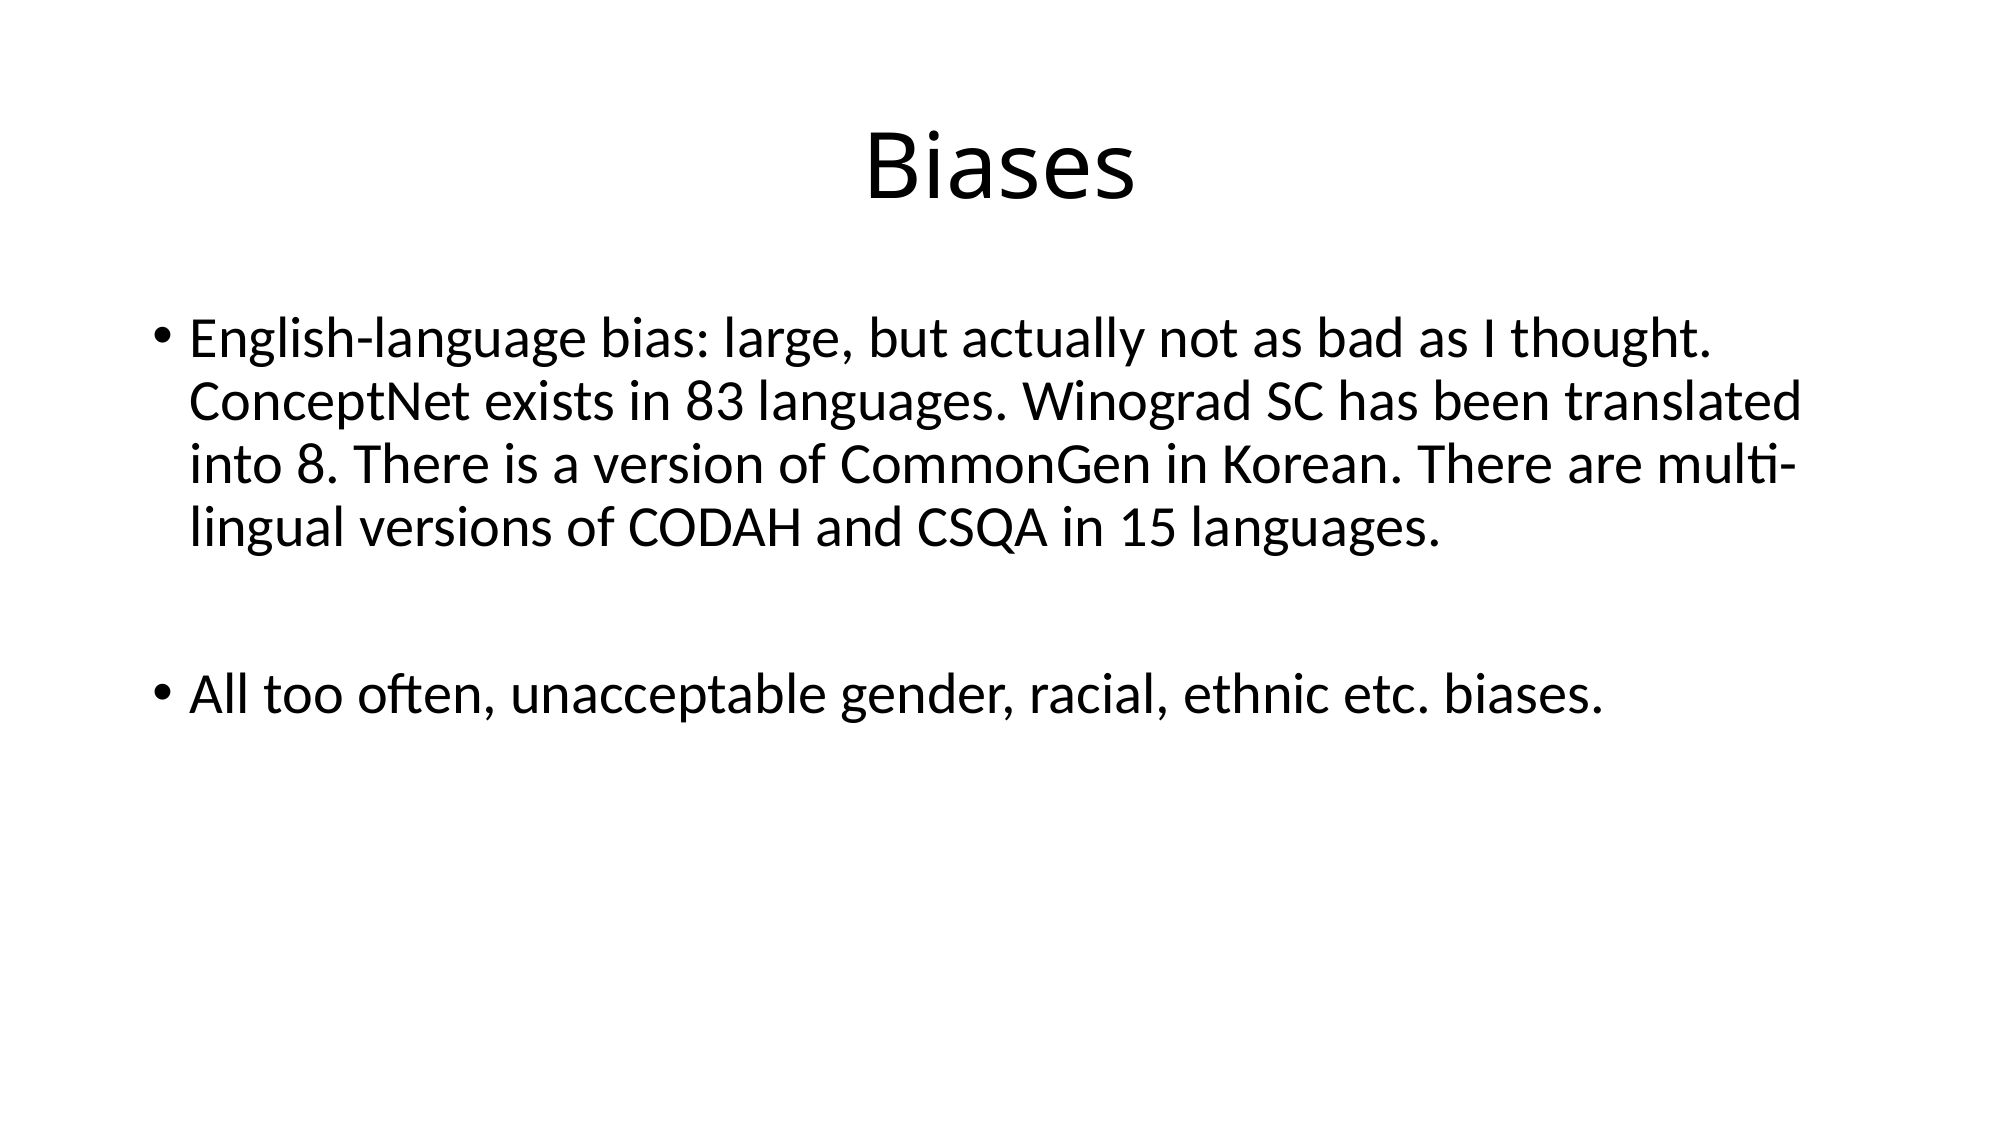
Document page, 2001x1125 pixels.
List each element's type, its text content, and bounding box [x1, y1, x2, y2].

list English-language bias: large, but actually not as bad as I thought. ConceptNet exists in 83 languages. Winograd SC has been translated into 8. There is a version of CommonGen in Korean. There are multi-lingual versions of CODAH and CSQA in 15 languages. All too often, unacceptable gender, racial, ethnic etc. biases. [137, 299, 1863, 1014]
title Biases [137, 59, 1863, 278]
